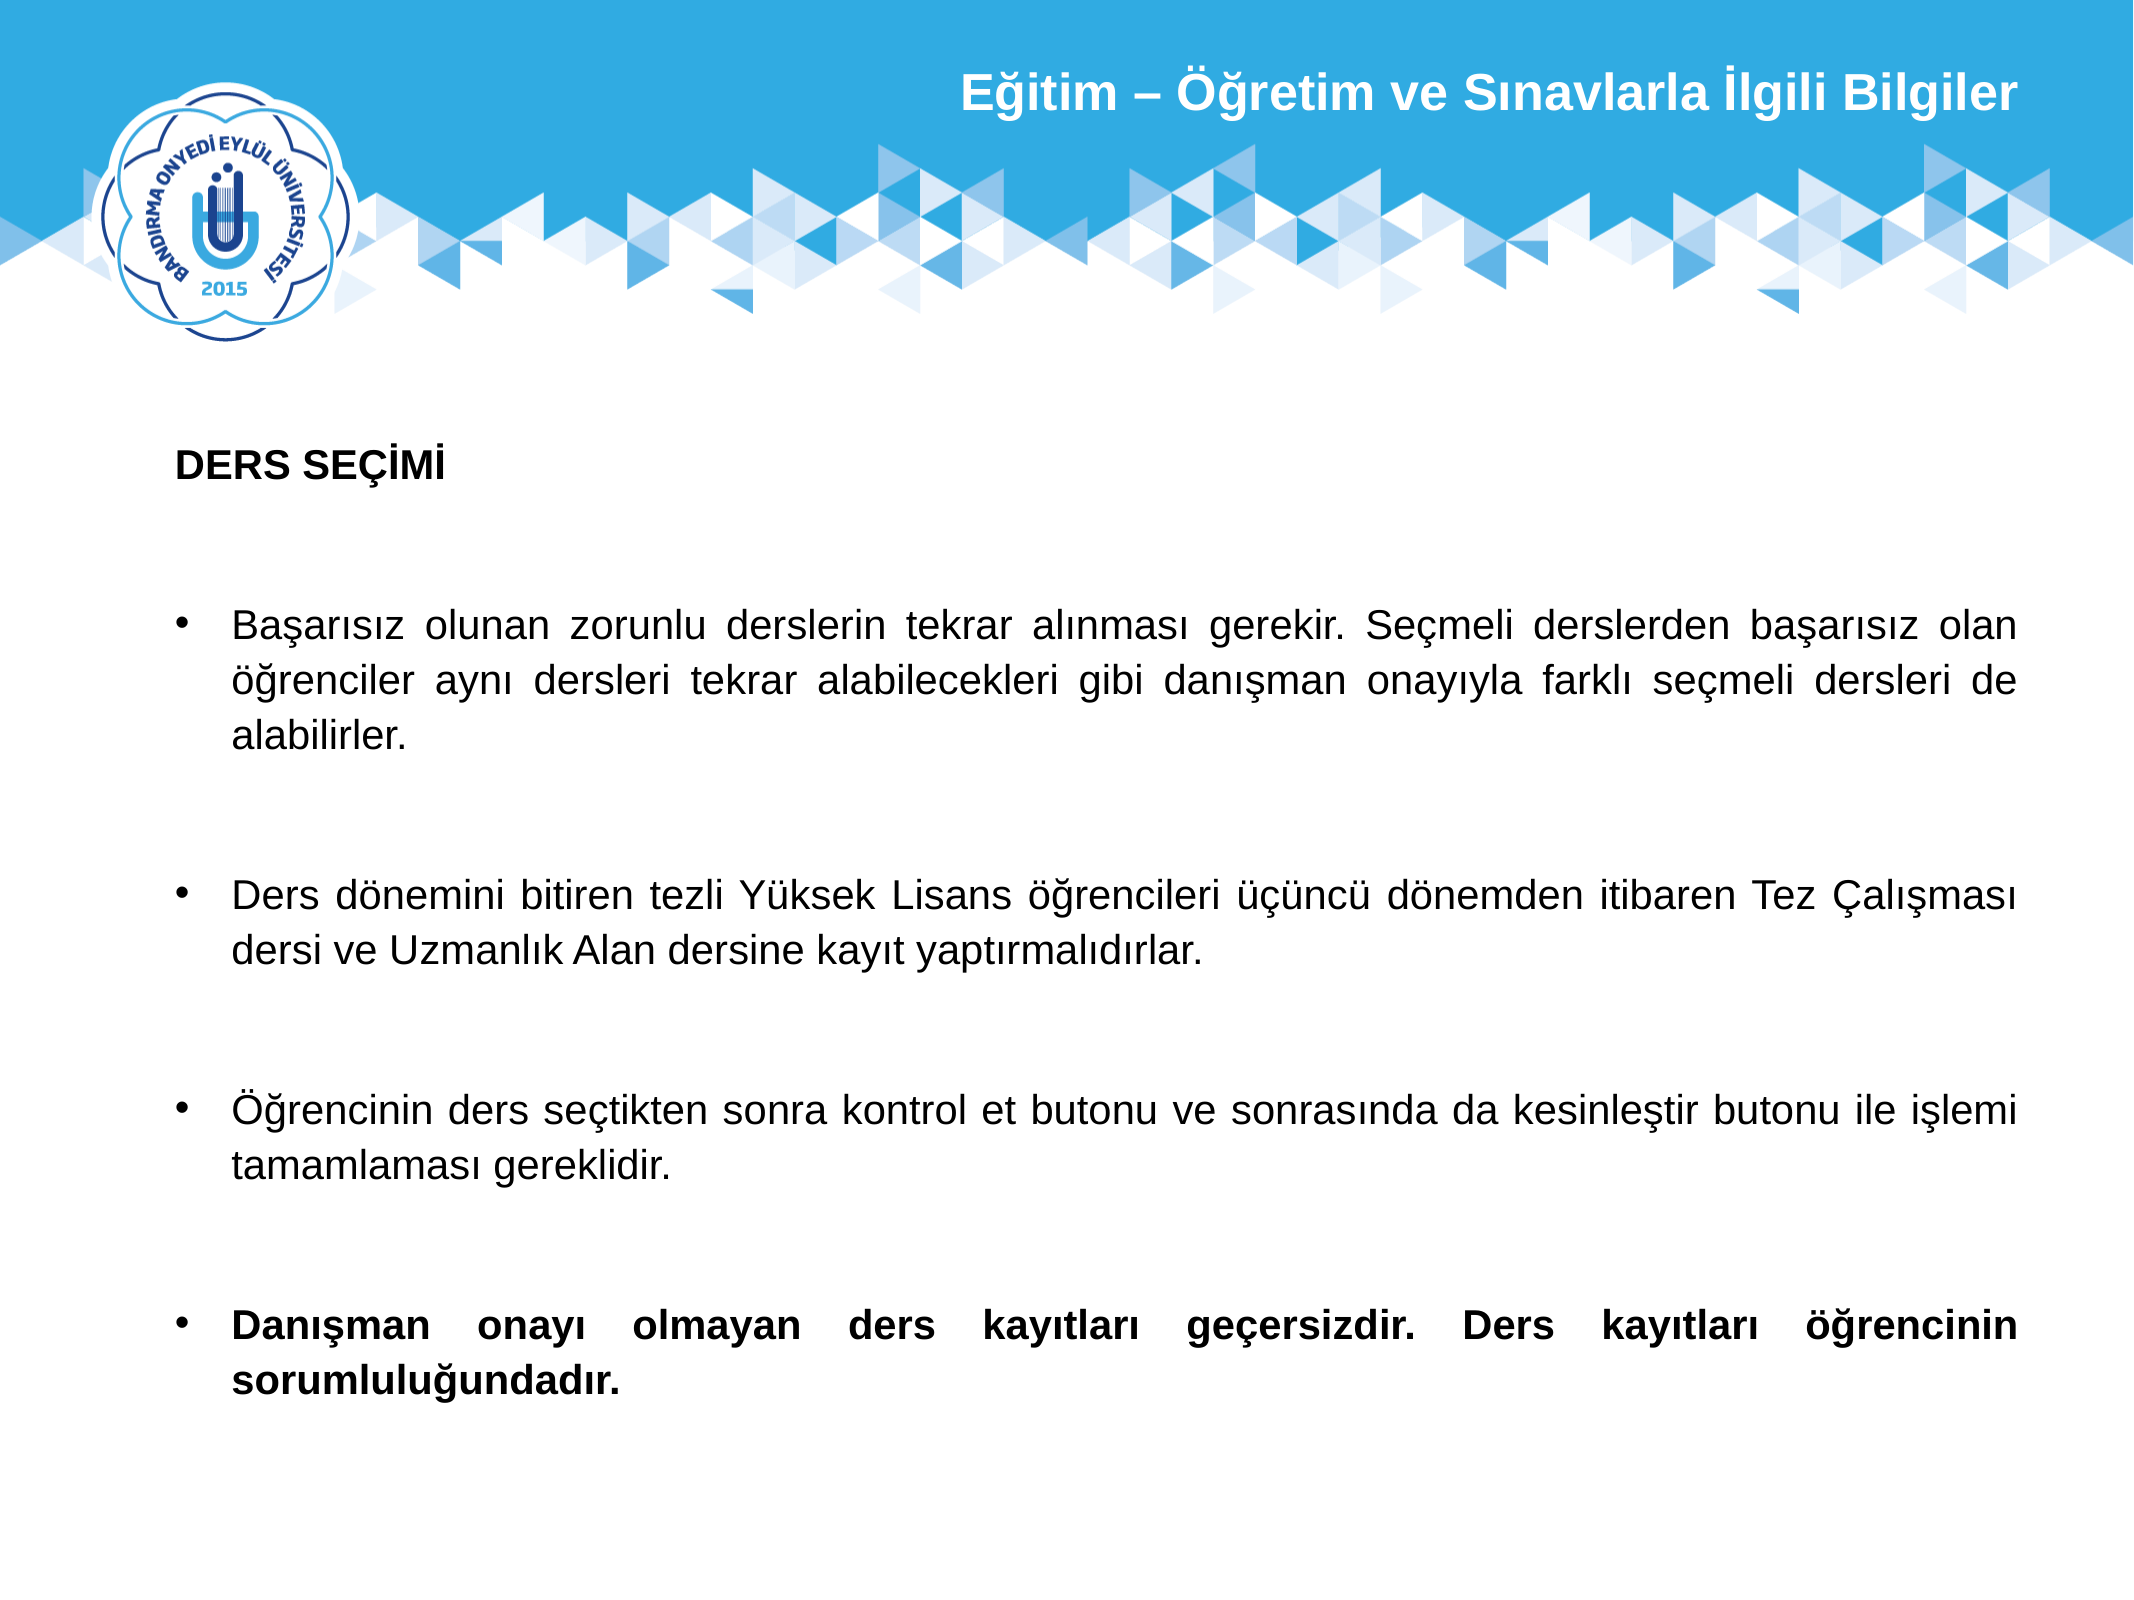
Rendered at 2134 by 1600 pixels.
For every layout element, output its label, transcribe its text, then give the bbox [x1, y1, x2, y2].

picture [0, 0, 2134, 352]
text_box Eğitim – Öğretim ve Sınavlarla İlgili Bilgiler [951, 50, 2028, 130]
text_box DERS SEÇİMİ Başarısız olunan zorunlu derslerin tekrar alınması gerekir. Seçmeli derslerden başarısız olan öğrenciler aynı dersleri tekrar alabilecekleri gibi danışman onayıyla farklı seçmeli dersleri de alabilirler. Ders dönemini bitiren tezli Yüksek Lisans öğrencileri üçüncü dönemden itibaren Tez Çalışması dersi ve Uzmanlık Alan dersine kayıt yaptırmalıdırlar. Öğrencinin ders seçtikten sonra kontrol et butonu ve sonrasında da kesinleştir butonu ile işlemi tamamlaması gereklidir. Danışman onayı olmayan ders kayıtları geçersizdir. Ders kayıtları öğrencinin sorumluluğundadır. [160, 425, 2034, 1410]
